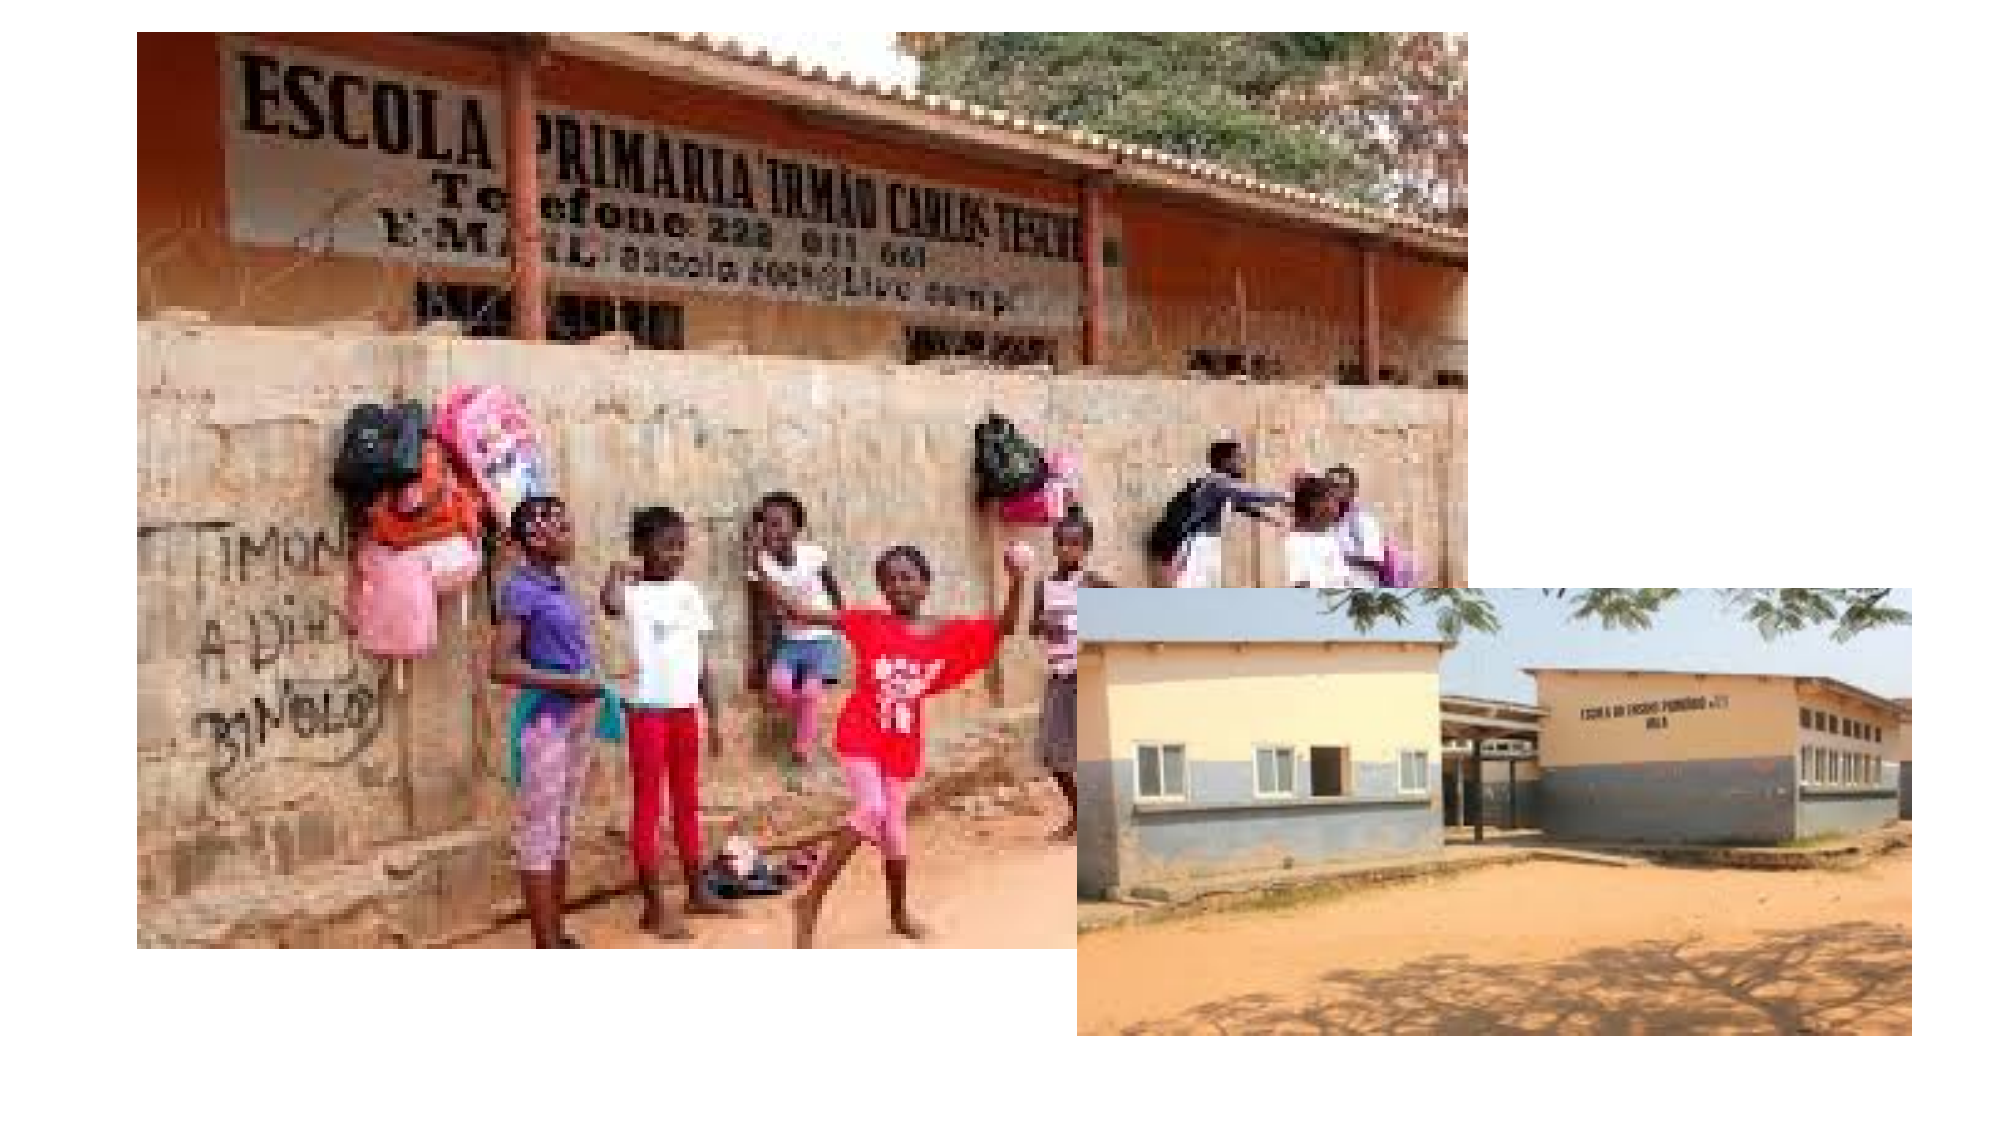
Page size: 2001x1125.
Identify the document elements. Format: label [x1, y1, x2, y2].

picture [137, 32, 1912, 1036]
